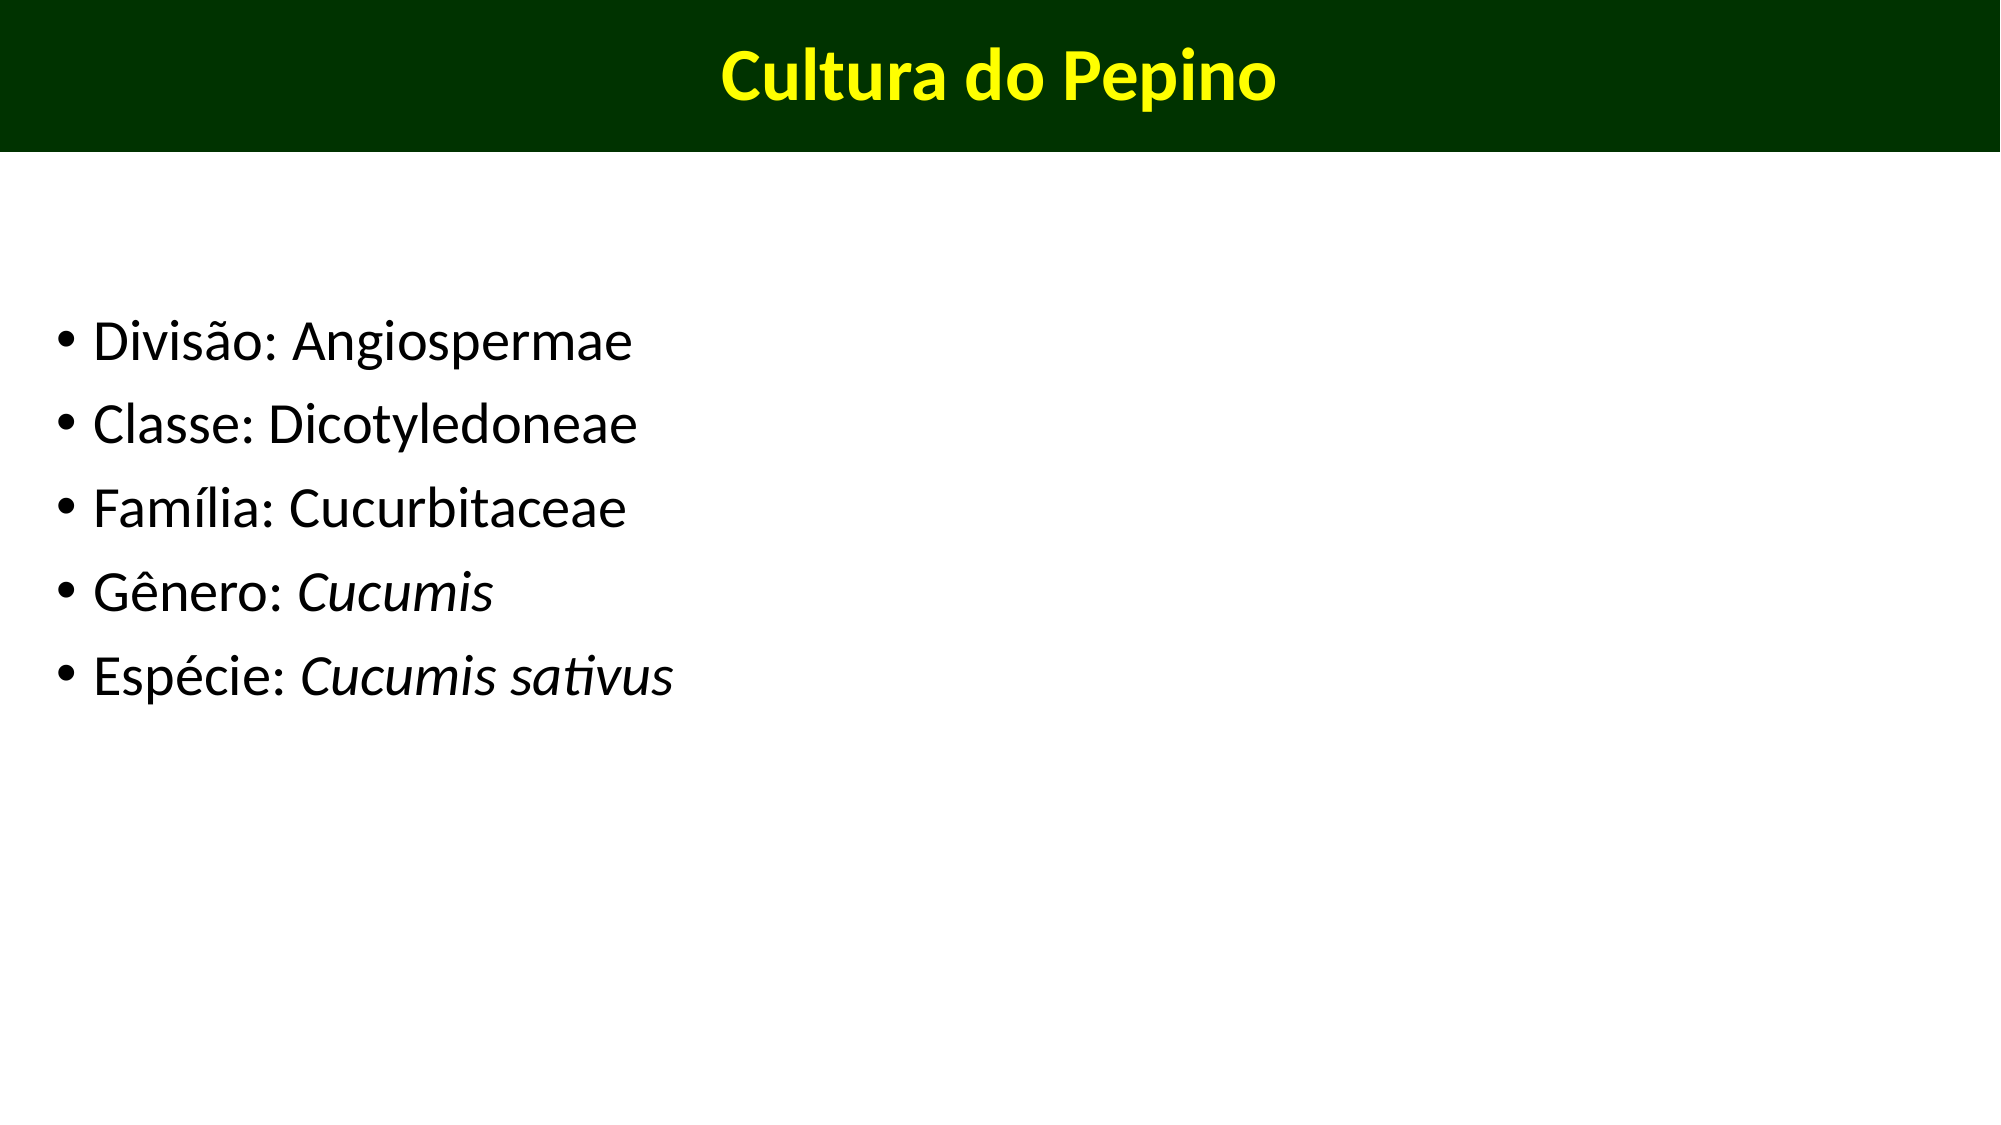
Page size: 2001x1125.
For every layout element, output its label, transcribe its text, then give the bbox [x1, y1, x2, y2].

text_box Divisão: Angiospermae Classe: Dicotyledoneae Família: Cucurbitaceae Gênero: Cucumis Espécie: Cucumis sativus [41, 302, 1317, 978]
title Cultura do Pepino [0, 0, 2000, 152]
